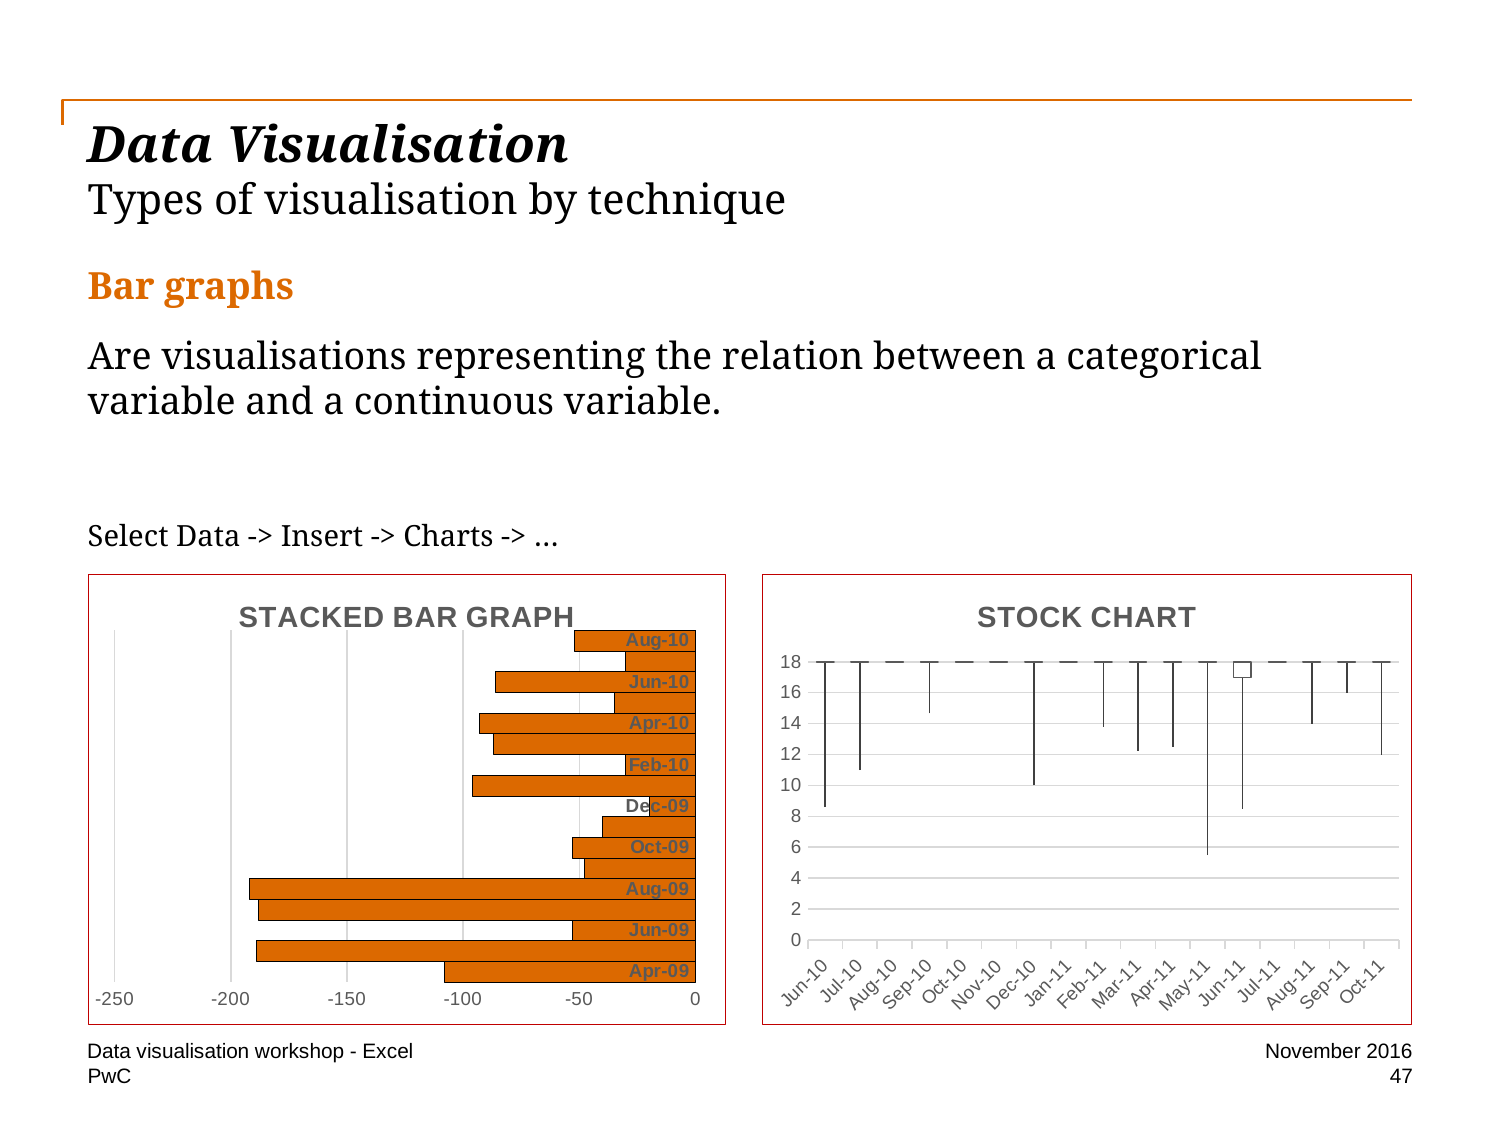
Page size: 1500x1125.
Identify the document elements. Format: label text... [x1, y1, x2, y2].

list Bar graphs Are visualisations representing the relation between a categorical variable and a continuous variable. Select Data -> Insert -> Charts -> … [87, 262, 1413, 1013]
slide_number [1162, 1037, 1413, 1063]
footer Data visualisation workshop - Excel [86, 1037, 950, 1063]
chart [87, 573, 727, 1026]
title Data Visualisation Types of visualisation by technique [87, 112, 1413, 262]
chart [761, 573, 1413, 1026]
slide_number 47 [1162, 1063, 1413, 1088]
